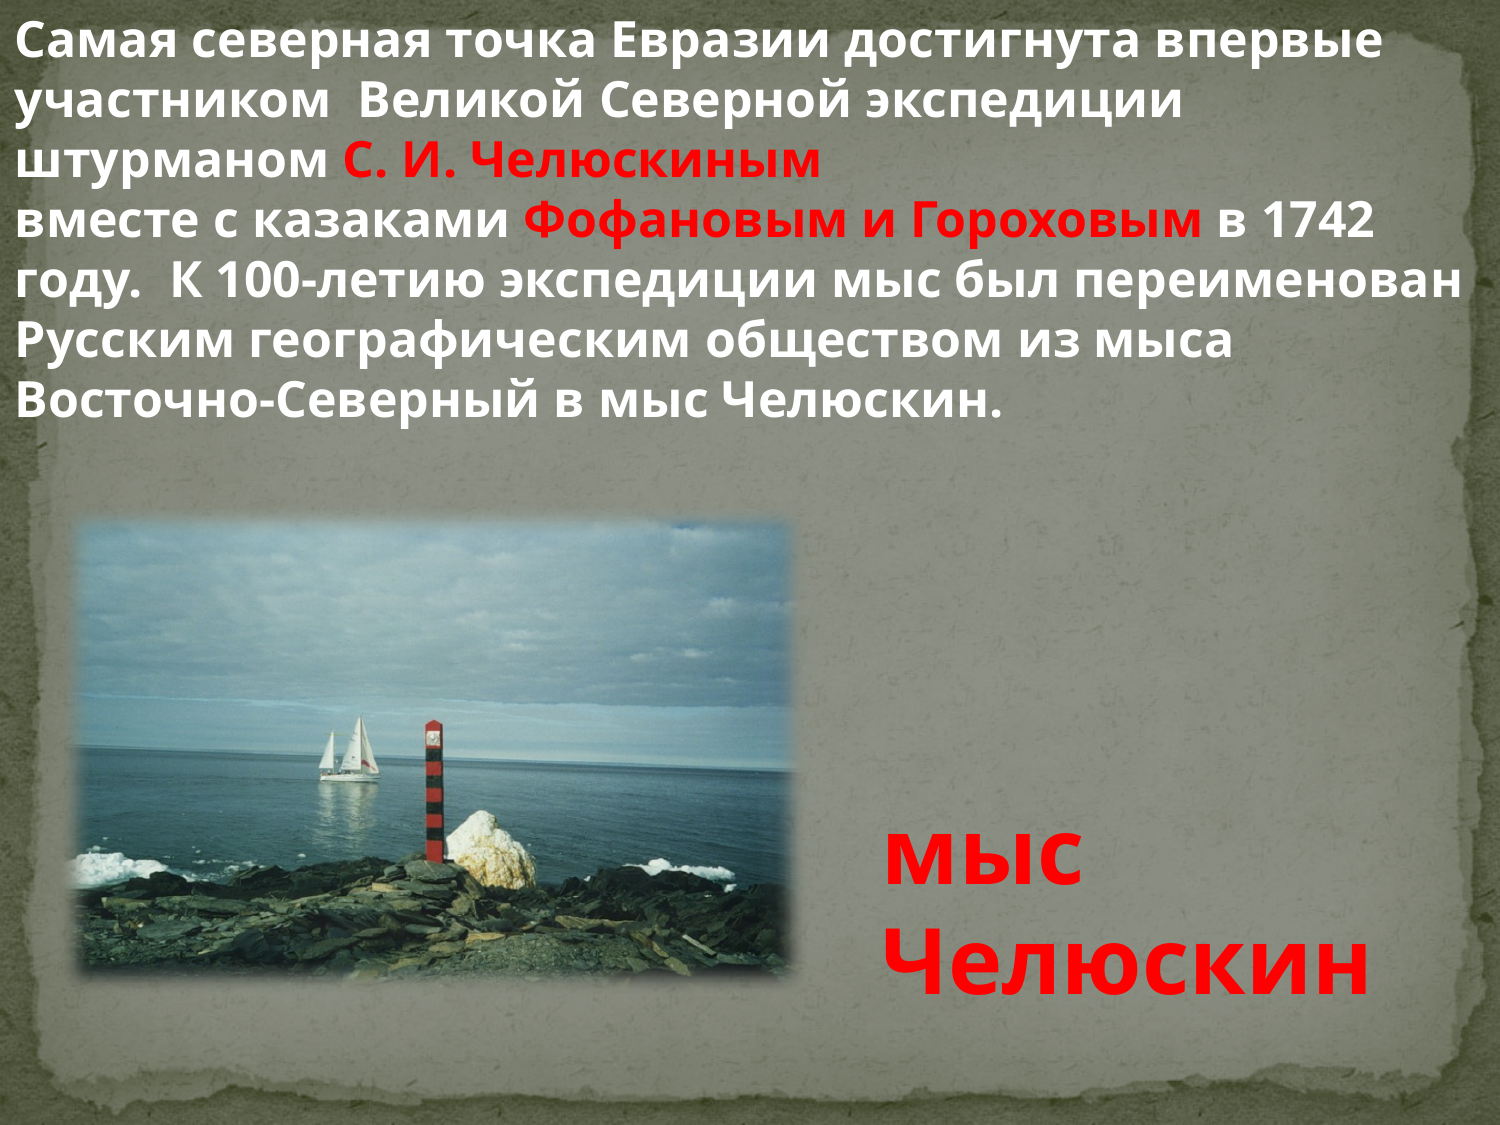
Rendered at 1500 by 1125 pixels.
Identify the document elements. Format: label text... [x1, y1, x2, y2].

text_box Самая северная точка Евразии достигнута впервые участником Великой Северной экспедиции штурманом С. И. Челюскиным вместе с казаками Фофановым и Гороховым в 1742 году. К 100-летию экспедиции мыс был переименован Русским географическим обществом из мыса Восточно-Северный в мыс Челюскин. [0, 0, 1500, 435]
text_box мыс Челюскин [867, 785, 1500, 1020]
picture [60, 505, 808, 995]
